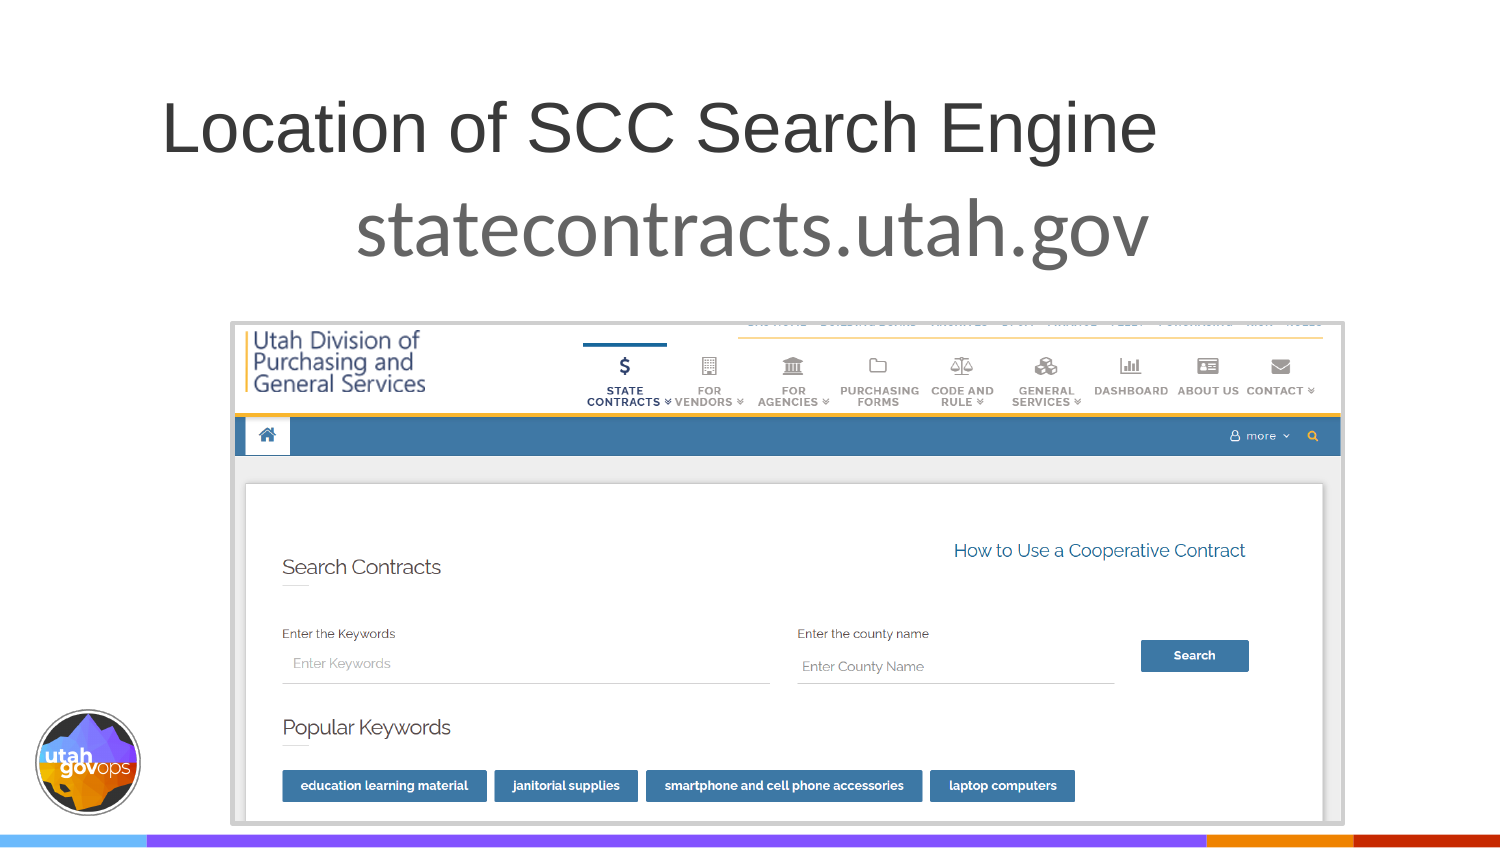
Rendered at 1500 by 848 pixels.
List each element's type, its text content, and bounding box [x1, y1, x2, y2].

picture [35, 709, 141, 816]
title Location of SCC Search Engine [146, 59, 1341, 158]
list statecontracts.utah.gov [146, 158, 1341, 312]
picture [234, 325, 1341, 822]
